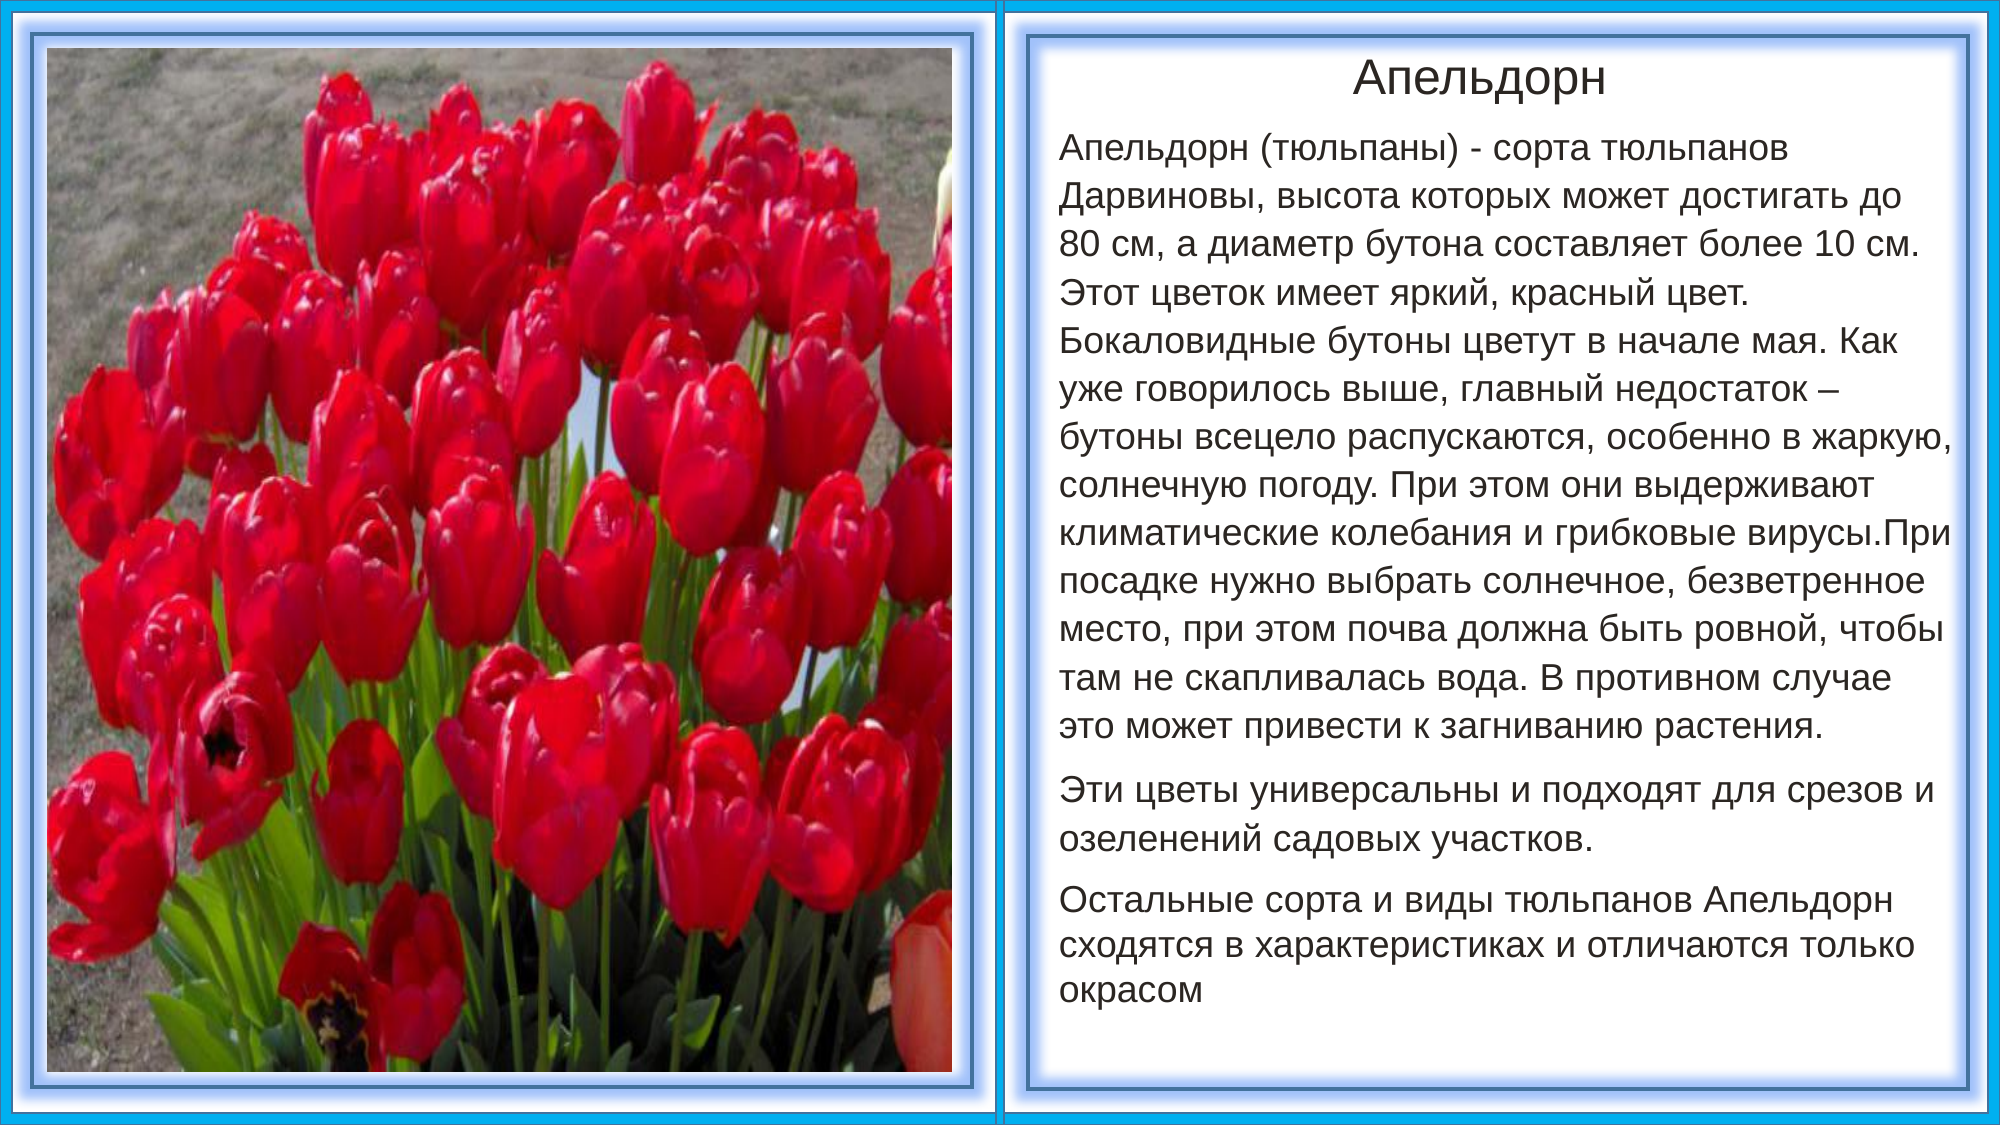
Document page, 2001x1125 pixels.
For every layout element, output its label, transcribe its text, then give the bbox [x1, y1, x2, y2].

picture [47, 48, 952, 1072]
text_box [0, 0, 995, 1125]
text_box [1005, 0, 2000, 1125]
text_box Апельдорн Апельдорн (тюльпаны) - сорта тюльпанов Дарвиновы, высота которых может достигать до 80 см, а диаметр бутона составляет более 10 см. Этот цветок имеет яркий, красный цвет. Бокаловидные бутоны цветут в начале мая. Как уже говорилось выше, главный недостаток – бутоны всецело распускаются, особенно в жаркую, солнечную погоду. При этом они выдерживают климатические колебания и грибковые вирусы.При посадке нужно выбрать солнечное, безветренное место, при этом почва должна быть ровной, чтобы там не скапливалась вода. В противном случае это может привести к загниванию растения. Эти цветы универсальны и подходят для срезов и озеленений садовых участков. Остальные сорта и виды тюльпанов Апельдорн сходятся в характеристиках и отличаются только окрасом [1044, 32, 1969, 1018]
text_box [1026, 34, 1970, 1091]
text_box [30, 32, 974, 1089]
text_box [995, 0, 1005, 1125]
